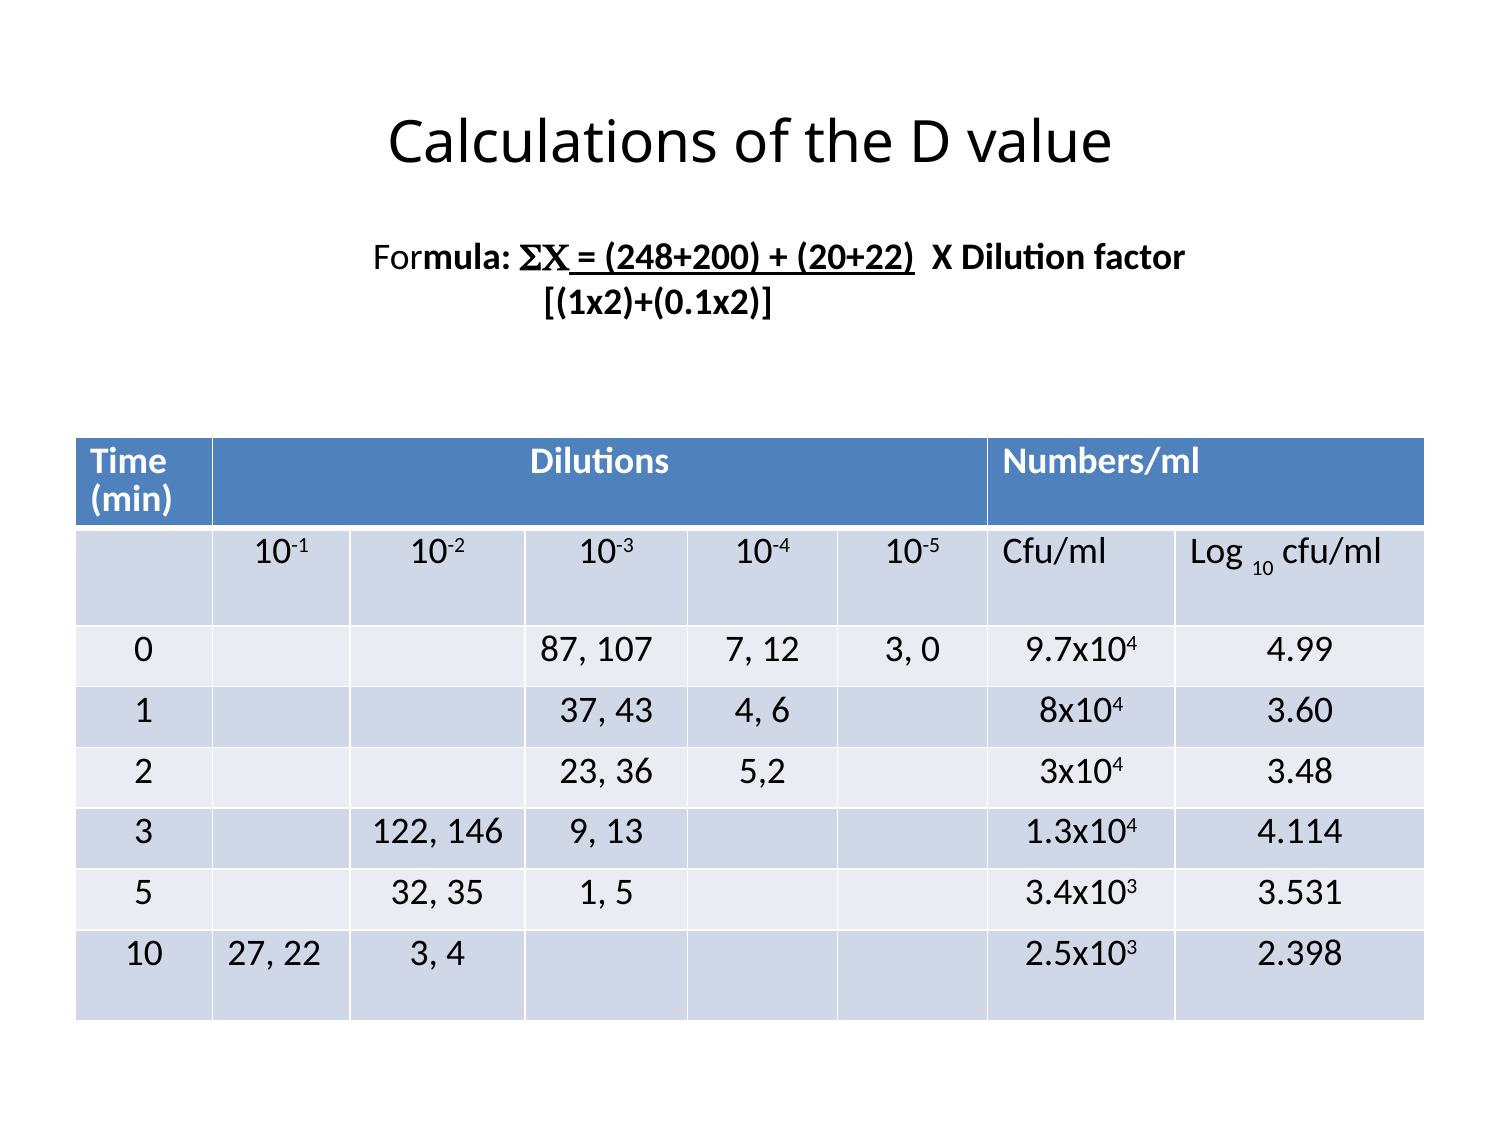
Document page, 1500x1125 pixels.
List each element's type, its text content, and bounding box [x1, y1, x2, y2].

table_cell [688, 931, 837, 1020]
table_header Numbers/ml [988, 438, 1424, 525]
table_cell 10-2 [351, 531, 524, 625]
table_cell 9.7x104 [988, 627, 1174, 686]
table_cell 10-3 [526, 531, 687, 625]
table_cell 9, 13 [526, 809, 687, 868]
table_cell 10-5 [838, 531, 987, 625]
table_cell 3.60 [1176, 687, 1424, 747]
table_cell [351, 687, 524, 747]
table_cell 3, 4 [351, 931, 524, 1020]
table_cell [213, 809, 349, 868]
table_cell 4, 6 [688, 687, 837, 747]
text_box Formula: SC = (248+200) + (20+22) X Dilution factor [(1x2)+(0.1x2)] [349, 224, 1313, 330]
table_cell 0 [76, 627, 212, 686]
table_cell 3 [76, 809, 212, 868]
table_cell [838, 931, 987, 1020]
table_cell 5 [76, 870, 212, 929]
table_cell 5,2 [688, 748, 837, 807]
table_cell 2 [76, 748, 212, 807]
table_cell [76, 531, 212, 625]
table_cell 3.4x103 [988, 870, 1174, 929]
table_cell 3.531 [1176, 870, 1424, 929]
table_cell [838, 809, 987, 868]
table_cell [688, 809, 837, 868]
table_cell Log 10 cfu/ml [1176, 531, 1424, 625]
title Calculations of the D value [75, 45, 1425, 233]
table_cell 10-1 [213, 531, 349, 625]
table_cell 2.398 [1176, 931, 1424, 1020]
table_cell 7, 12 [688, 627, 837, 686]
table_cell [351, 627, 524, 686]
table_header Time (min) [76, 438, 212, 525]
table_cell [838, 870, 987, 929]
table_cell [213, 870, 349, 929]
table_cell 1, 5 [526, 870, 687, 929]
table_cell 3.48 [1176, 748, 1424, 807]
table_cell Cfu/ml [988, 531, 1174, 625]
table_cell 1.3x104 [988, 809, 1174, 868]
table_header Dilutions [213, 438, 987, 525]
table_cell [526, 931, 687, 1020]
table_cell 10-4 [688, 531, 837, 625]
table_cell [838, 687, 987, 747]
table_cell 1 [76, 687, 212, 747]
table_cell 87, 107 [526, 627, 687, 686]
table_cell 122, 146 [351, 809, 524, 868]
table_cell 4.114 [1176, 809, 1424, 868]
table_cell 32, 35 [351, 870, 524, 929]
table_cell 37, 43 [526, 687, 687, 747]
table_cell [688, 870, 837, 929]
table_cell 8x104 [988, 687, 1174, 747]
table_cell [213, 687, 349, 747]
table_cell 4.99 [1176, 627, 1424, 686]
table_cell 23, 36 [526, 748, 687, 807]
table_cell [213, 627, 349, 686]
table_cell 3, 0 [838, 627, 987, 686]
table_cell [351, 748, 524, 807]
table_cell 2.5x103 [988, 931, 1174, 1020]
table_cell 10 [76, 931, 212, 1020]
table_cell [213, 748, 349, 807]
table_cell [838, 748, 987, 807]
table_cell 3x104 [988, 748, 1174, 807]
table_cell 27, 22 [213, 931, 349, 1020]
